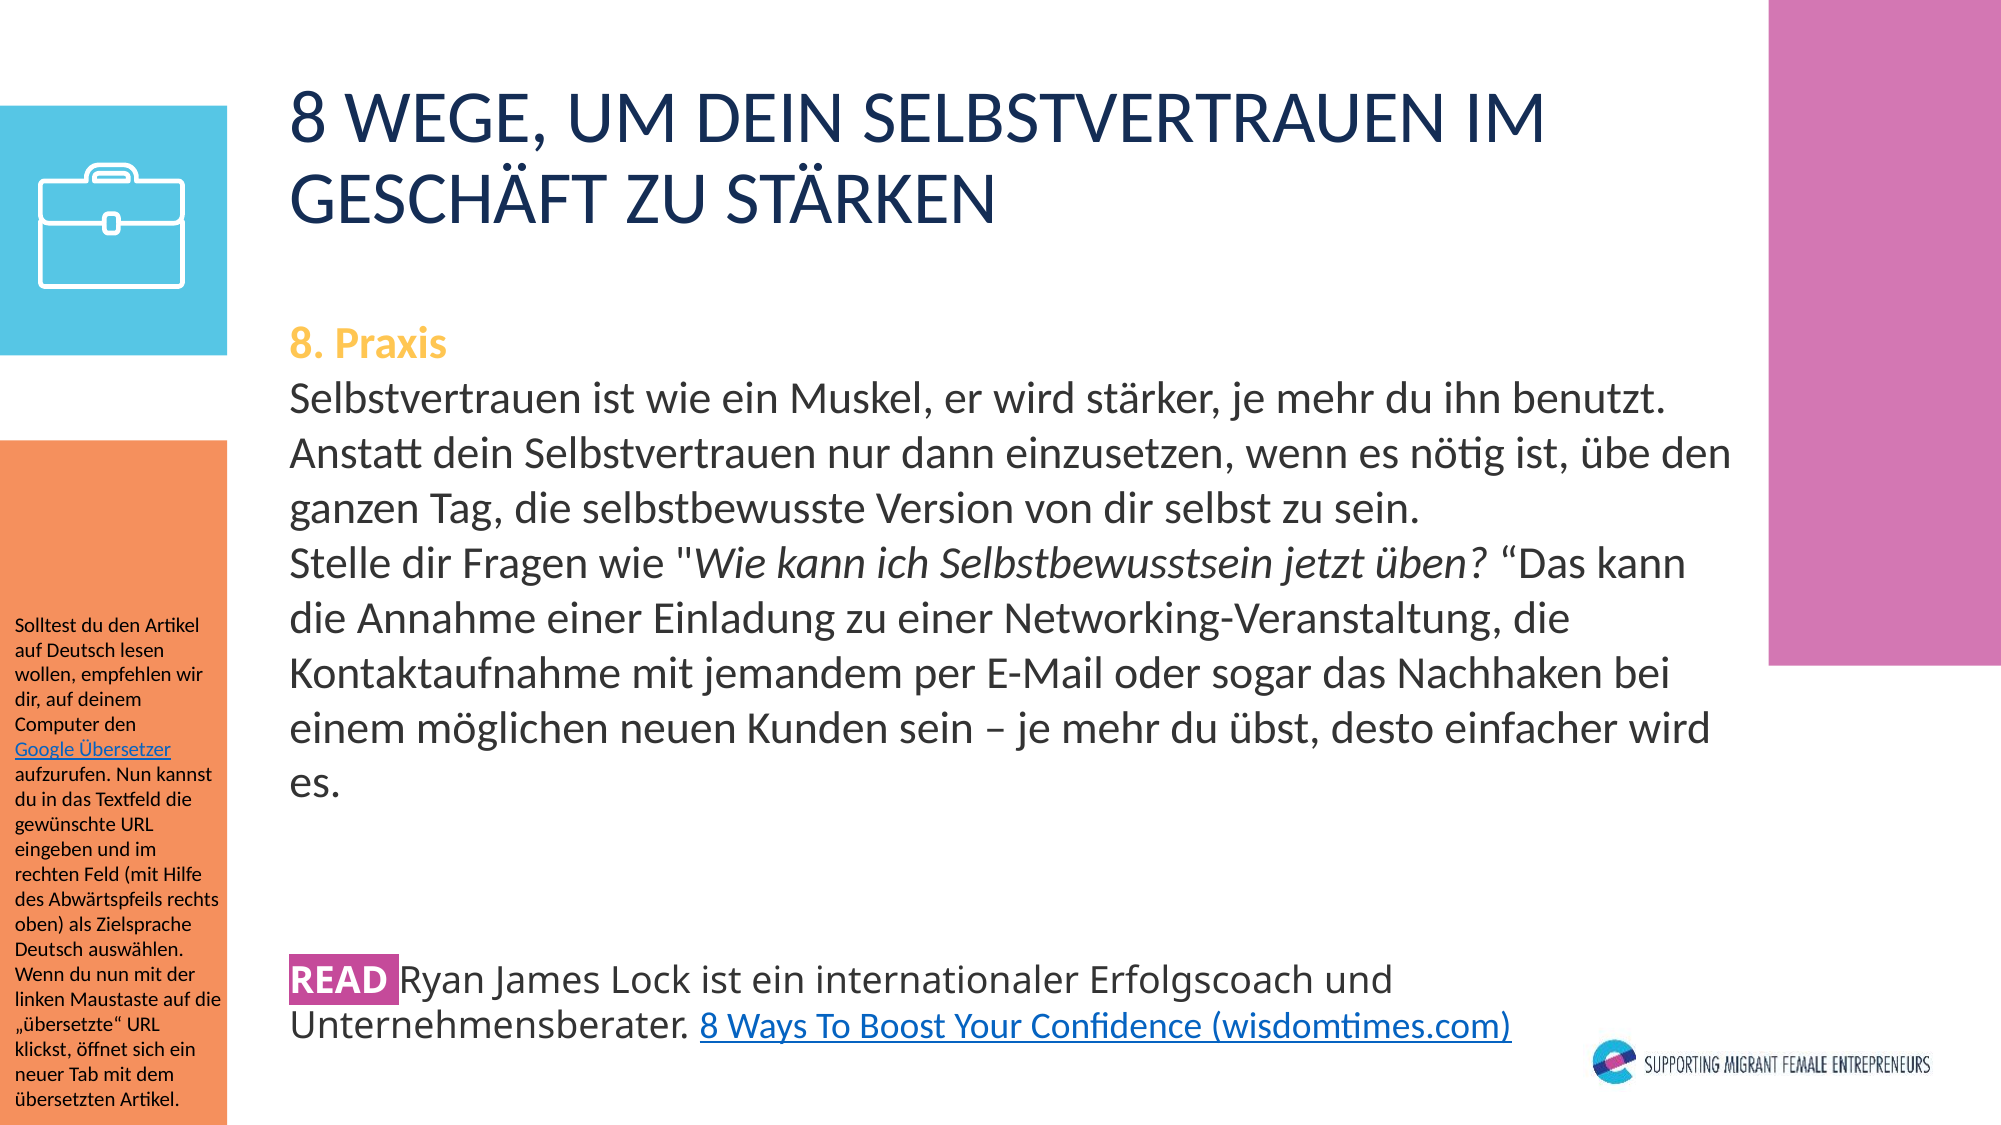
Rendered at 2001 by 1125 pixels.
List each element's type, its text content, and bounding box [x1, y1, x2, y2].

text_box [40, 164, 183, 287]
text_box 8. Praxis Selbstvertrauen ist wie ein Muskel, er wird stärker, je mehr du ihn benutzt. Anstatt dein Selbstvertrauen nur dann einzusetzen, wenn es nötig ist, übe den ganzen Tag, die selbstbewusste Version von dir selbst zu sein. Stelle dir Fragen wie "Wie kann ich Selbstbewusstsein jetzt üben? “Das kann die Annahme einer Einladung zu einer Networking-Veranstaltung, die Kontaktaufnahme mit jemandem per E-Mail oder sogar das Nachhaken bei einem möglichen neuen Kunden sein – je mehr du übst, desto einfacher wird es. [274, 304, 1769, 870]
picture [1583, 1012, 1636, 1092]
text_box READ Ryan James Lock ist ein internationaler Erfolgscoach und Unternehmensberater. 8 Ways To Boost Your Confidence (wisdomtimes.com) [274, 948, 1561, 1054]
text_box Solltest du den Artikel auf Deutsch lesen wollen, empfehlen wir dir, auf deinem Computer den Google Übersetzer aufzurufen. Nun kannst du in das Textfeld die gewünschte URL eingeben und im rechten Feld (mit Hilfe des Abwärtspfeils rechts oben) als Zielsprache Deutsch auswählen. Wenn du nun mit der linken Maustaste auf die „übersetzte“ URL klickst, öffnet sich ein neuer Tab mit dem übersetzten Artikel. [0, 603, 237, 1125]
text_box 8 WEGE, UM DEIN SELBSTVERTRAUEN IM GESCHÄFT ZU STÄRKEN [274, 70, 1788, 242]
picture [1644, 1051, 1954, 1076]
